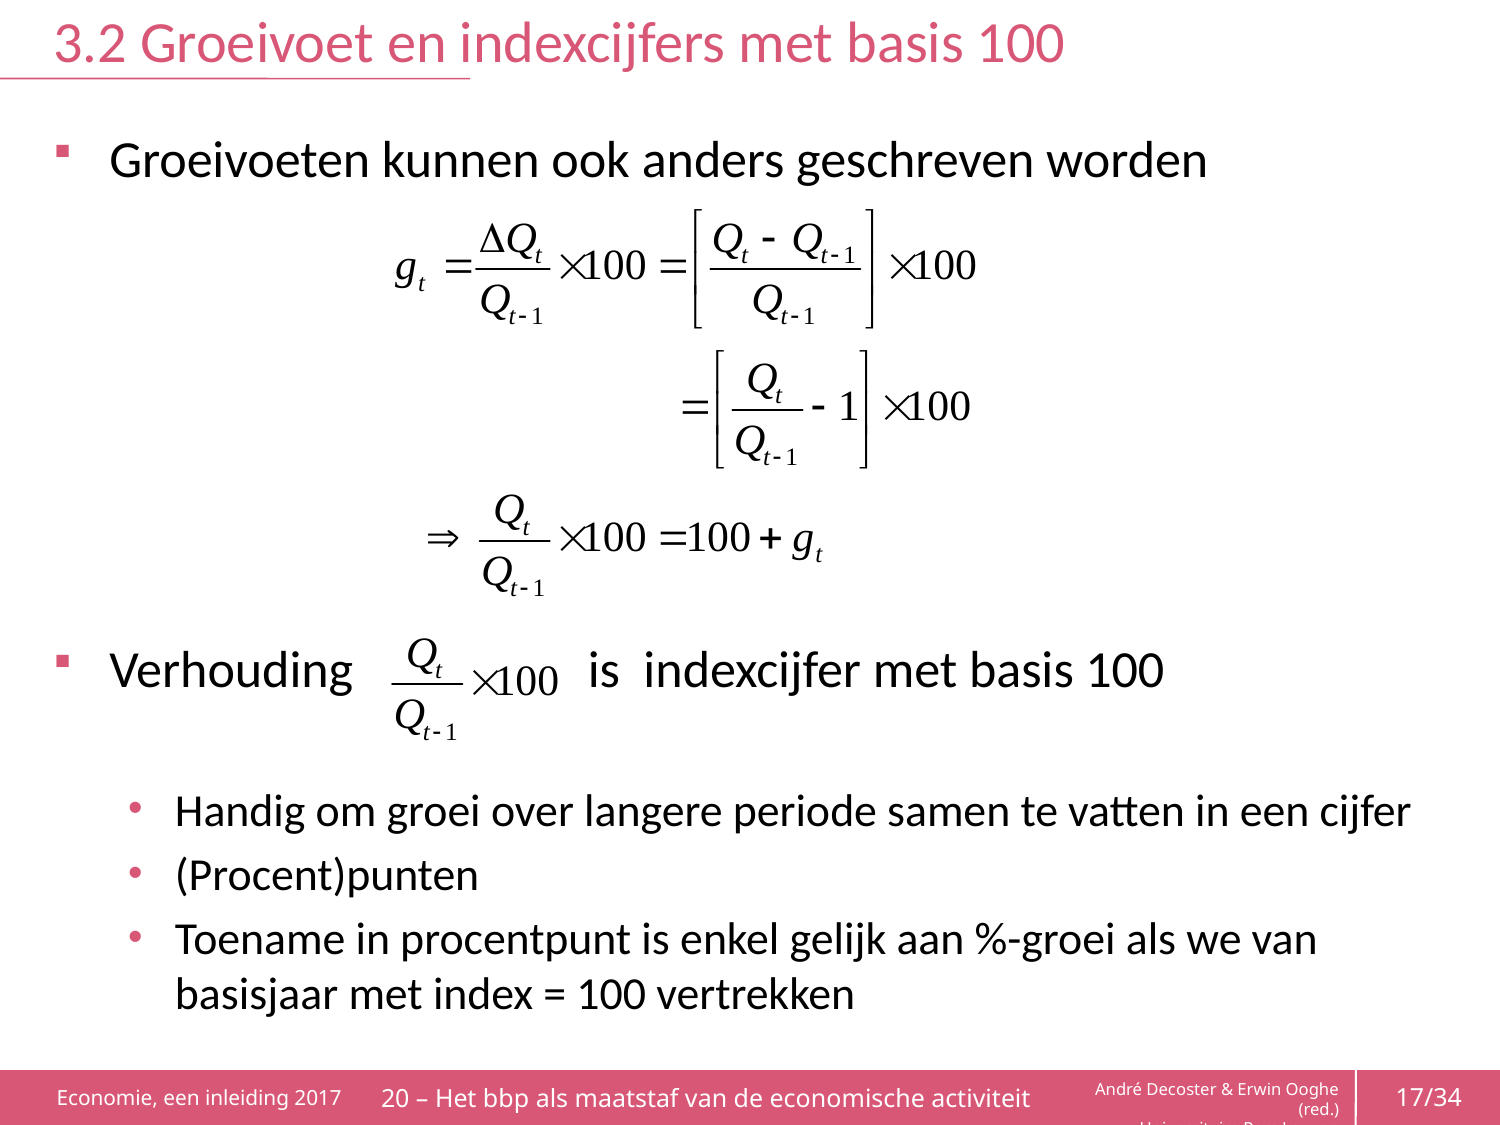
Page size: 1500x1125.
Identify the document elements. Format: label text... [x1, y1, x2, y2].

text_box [384, 626, 568, 750]
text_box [386, 200, 985, 605]
list Groeivoeten kunnen ook anders geschreven worden Verhouding is indexcijfer met basis 100 Handig om groei over langere periode samen te vatten in een cijfer (Procent)punten Toename in procentpunt is enkel gelijk aan %-groei als we van basisjaar met index = 100 vertrekken [53, 125, 1447, 1024]
title 3.2 Groeivoet en indexcijfers met basis 100 [53, 0, 1447, 79]
